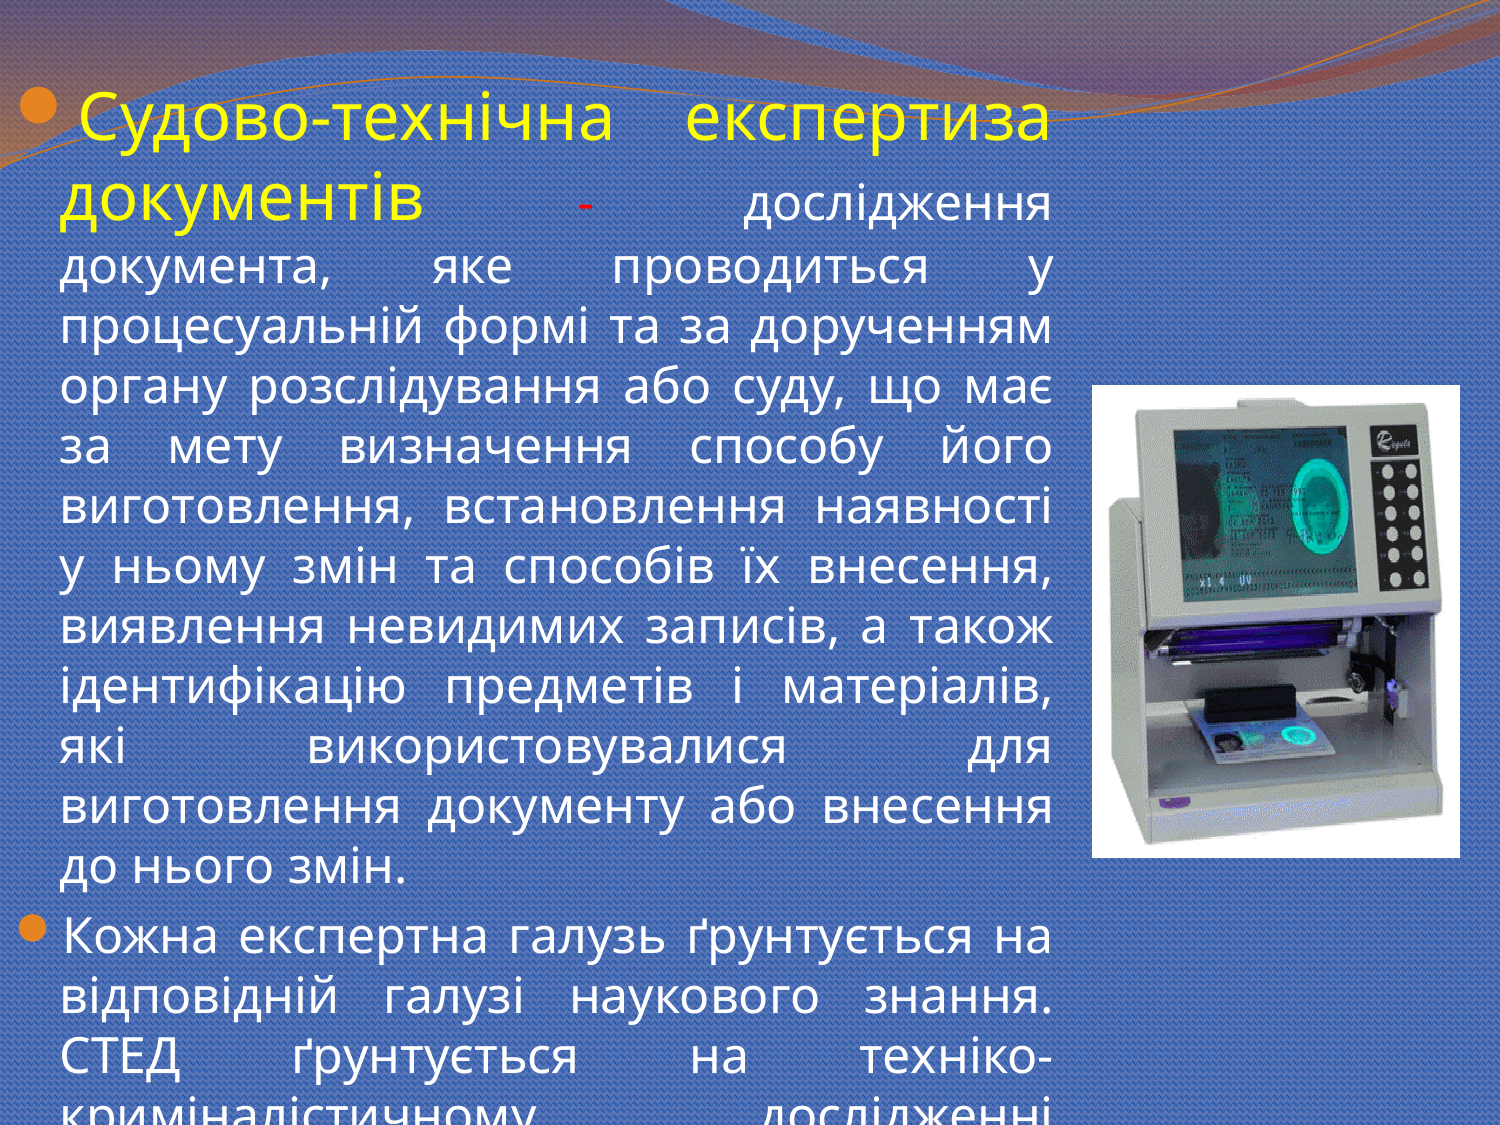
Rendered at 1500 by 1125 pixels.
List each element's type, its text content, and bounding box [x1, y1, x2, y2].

list Судово-технічна експертиза документів - дослідження документа, яке проводиться у процесуальній формі та за дорученням органу розслідування або суду, що має за мету визначення способу його виготовлення, встановлення наявності у ньому змін та способів їх внесення, виявлення невидимих записів, а також ідентифікацію предметів і матеріалів, які використовувалися для виготовлення документу або внесення до нього змін. Кожна експертна галузь ґрунтується на відповідній галузі наукового знання. СТЕД ґрунтується на техніко-криміналістичному дослідженні документів (останнє є частиною криміналістичної техніки). [0, 66, 1069, 1038]
picture [1092, 385, 1461, 859]
